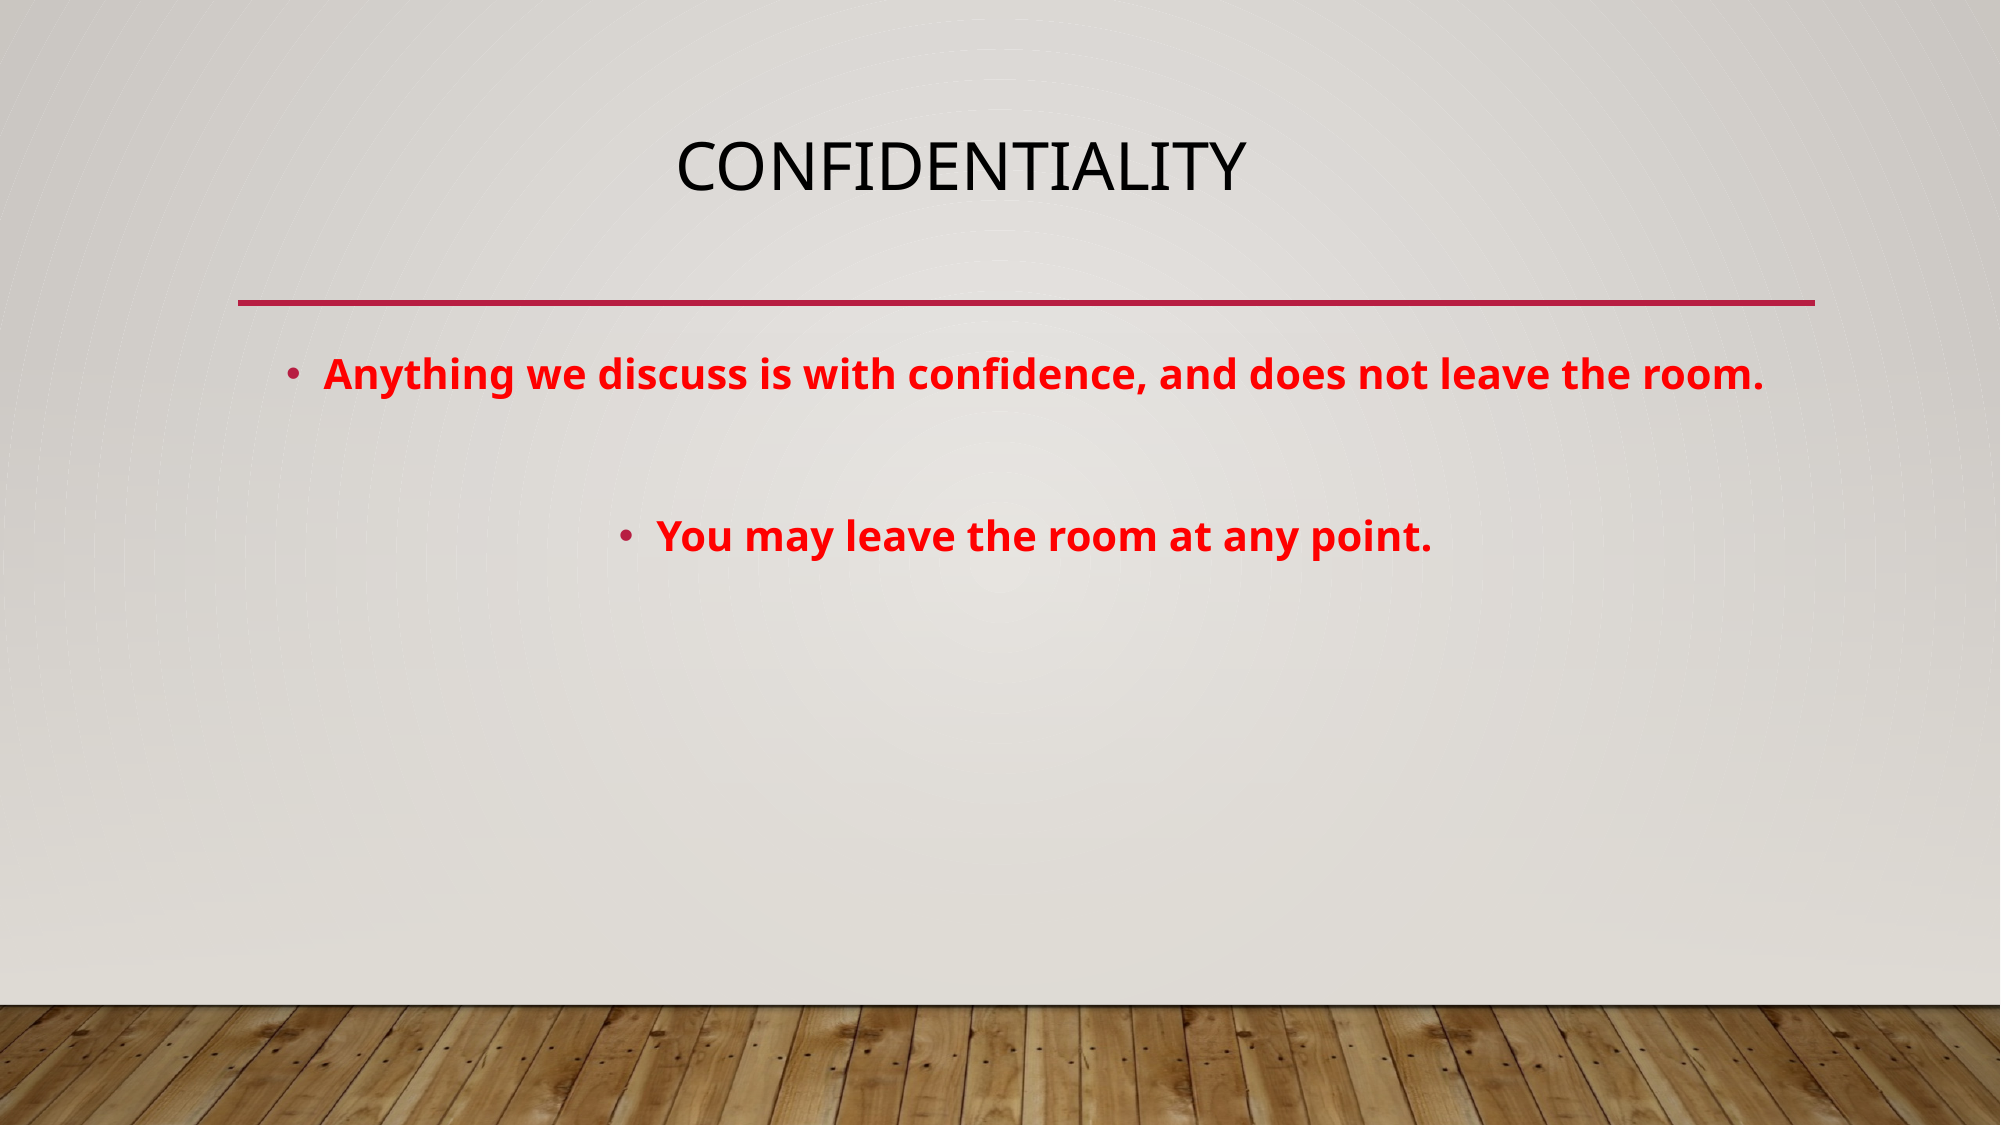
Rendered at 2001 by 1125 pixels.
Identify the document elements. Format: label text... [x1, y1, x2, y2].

list Anything we discuss is with confidence, and does not leave the room. You may leave the room at any point. [238, 330, 1814, 897]
picture [0, 1005, 2000, 1125]
title confidentiality [660, 125, 1265, 298]
